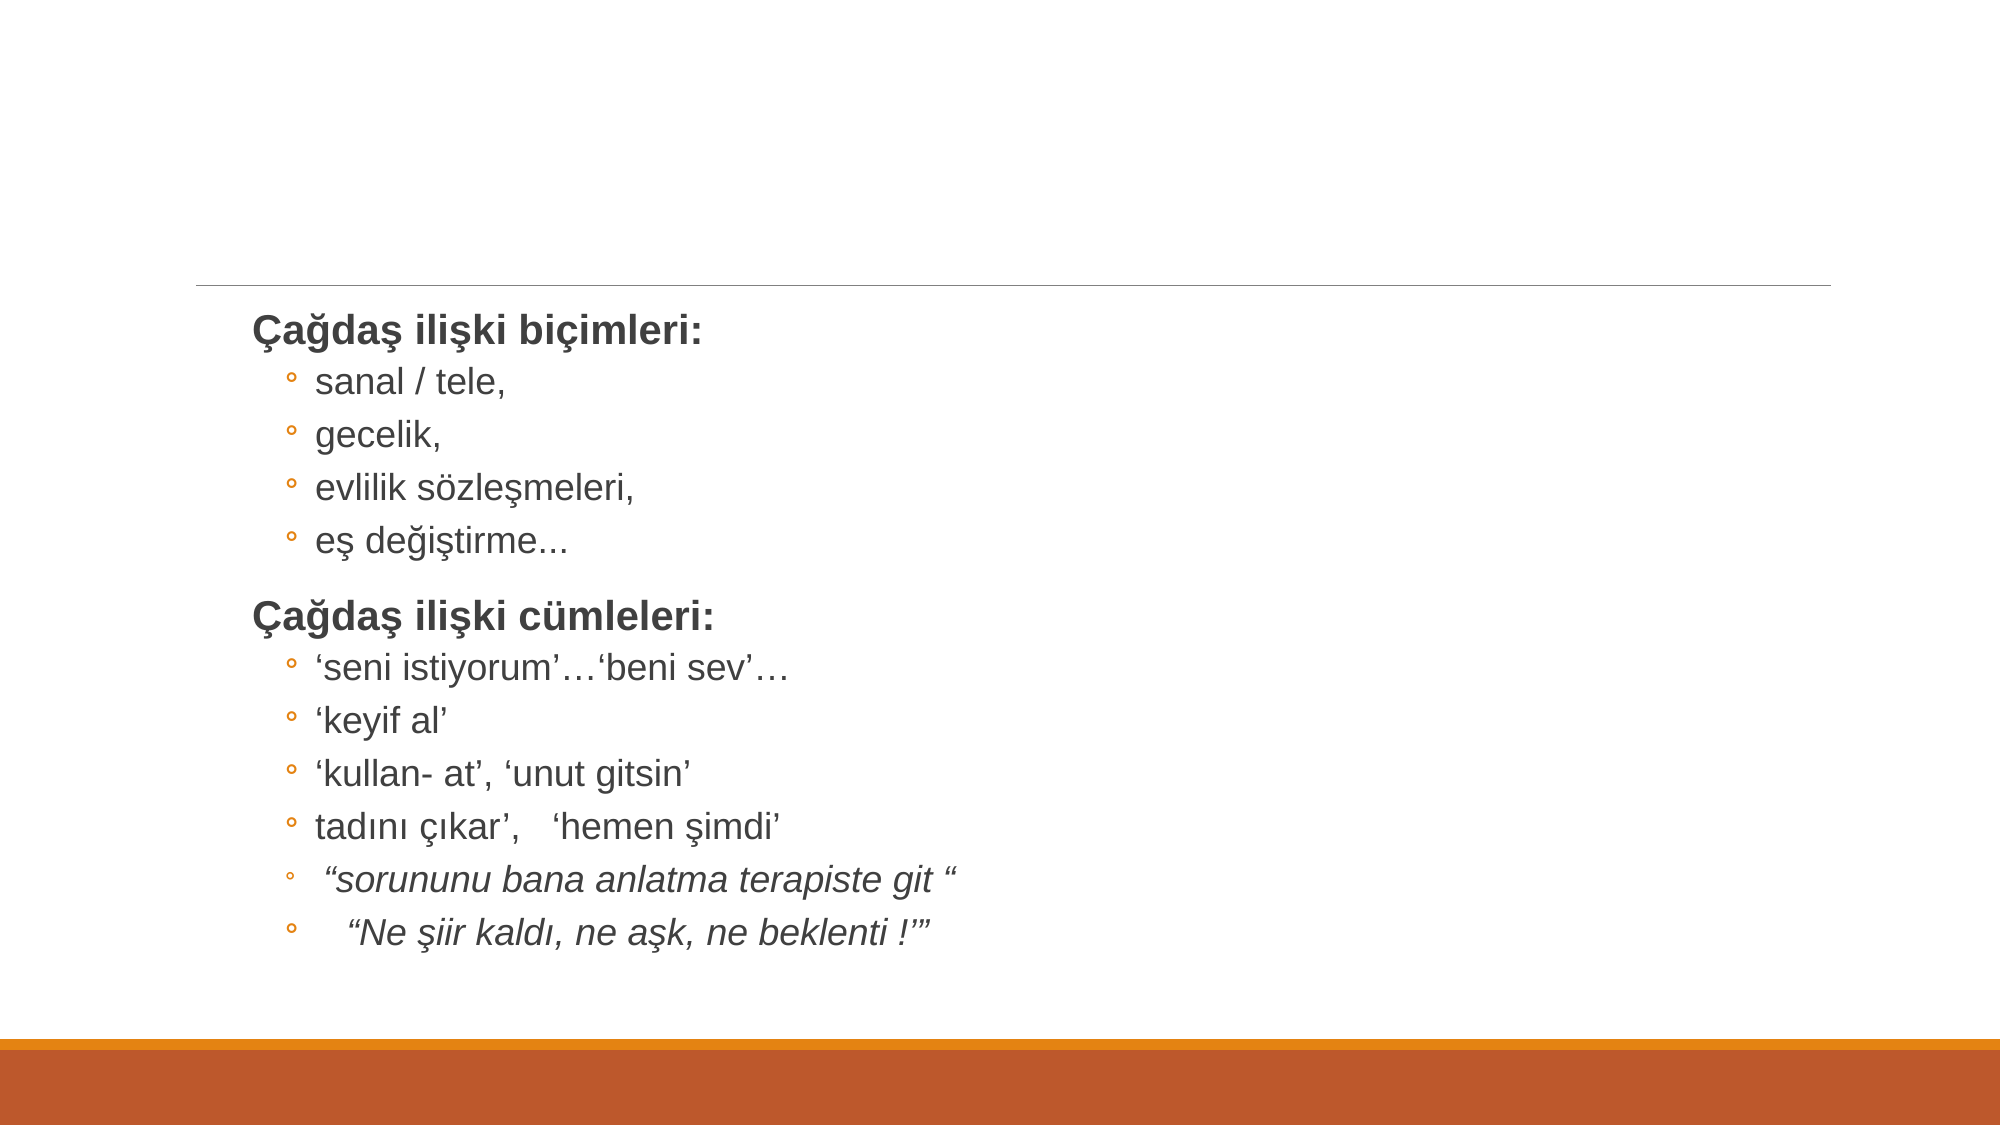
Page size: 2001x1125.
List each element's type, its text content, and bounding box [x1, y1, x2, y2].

list Çağdaş ilişki biçimleri: sanal / tele, gecelik, evlilik sözleşmeleri, eş değiştirme... Çağdaş ilişki cümleleri: ‘seni istiyorum’…‘beni sev’… ‘keyif al’ ‘kullan- at’, ‘unut gitsin’ tadını çıkar’, ‘hemen şimdi’ “sorununu bana anlatma terapiste git “ “Ne şiir kaldı, ne aşk, ne beklenti !’” [252, 301, 1665, 998]
